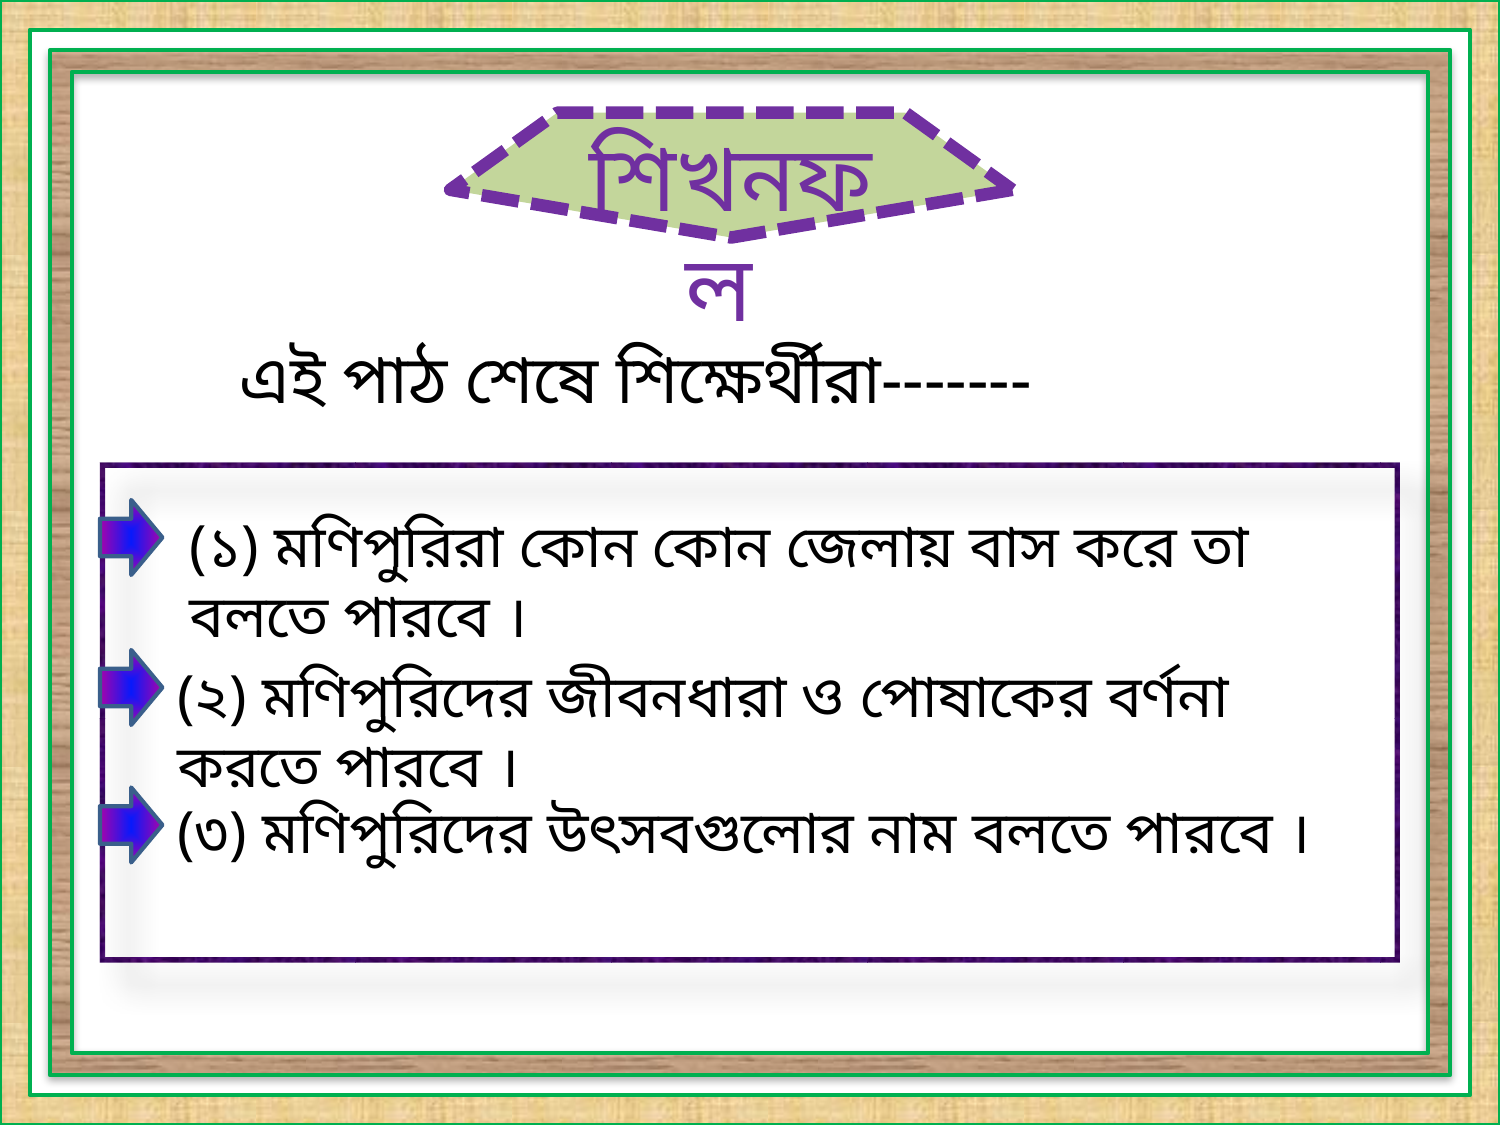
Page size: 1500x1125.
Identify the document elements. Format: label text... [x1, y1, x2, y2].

text_box (১) মণিপুরিরা কোন কোন জেলায় বাস করে তা বলতে পারবে । [174, 513, 1363, 651]
text_box [913, 115, 1014, 209]
text_box (৩) মণিপুরিদের উৎসবগুলোর নাম বলতে পারবে । [162, 787, 1325, 943]
text_box [98, 460, 1402, 965]
text_box (২) মণিপুরিদের জীবনধারা ও পোষাকের বর্ণনা করতে পারবে । [162, 651, 1394, 807]
text_box এই পাঠ শেষে শিক্ষের্থীরা------- [224, 328, 1113, 424]
text_box [97, 785, 165, 865]
text_box শিখনফল [549, 112, 913, 328]
text_box [448, 116, 549, 209]
text_box [48, 48, 1452, 1077]
text_box [0, 0, 1500, 1125]
text_box [97, 497, 165, 577]
text_box [97, 647, 165, 727]
